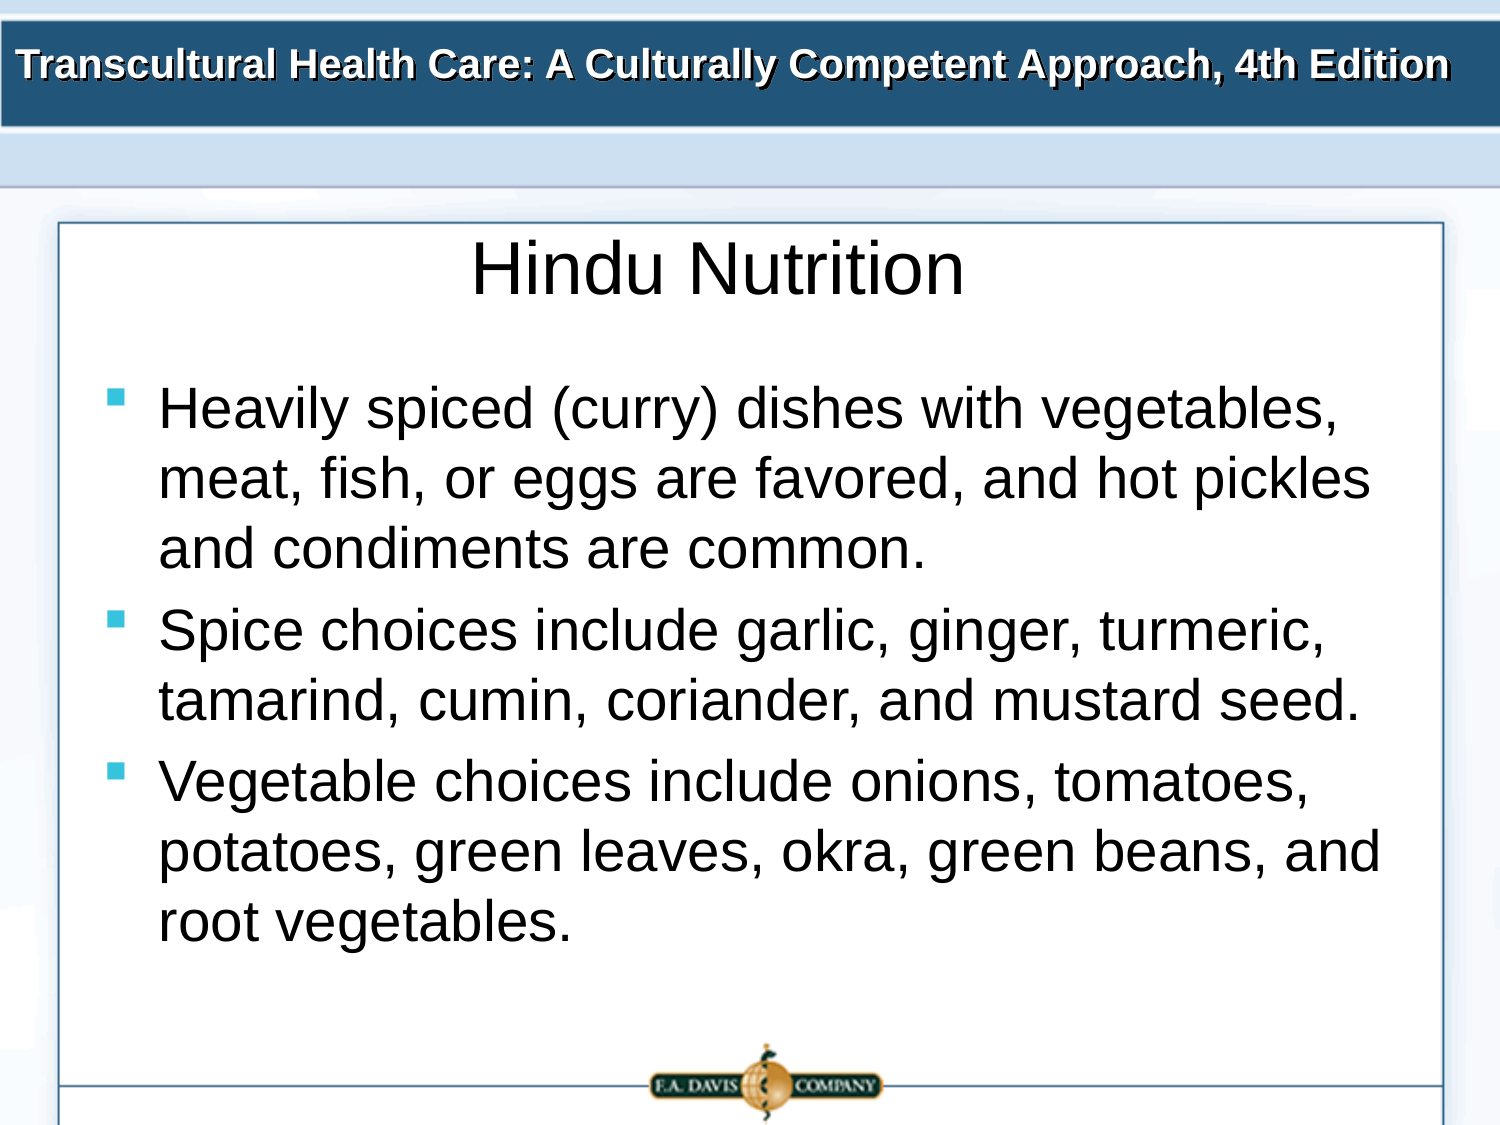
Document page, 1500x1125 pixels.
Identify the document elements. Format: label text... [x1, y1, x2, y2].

list Heavily spiced (curry) dishes with vegetables, meat, fish, or eggs are favored, and hot pickles and condiments are common. Spice choices include garlic, ginger, turmeric, tamarind, cumin, coriander, and mustard seed. Vegetable choices include onions, tomatoes, potatoes, green leaves, okra, green beans, and root vegetables. [87, 362, 1405, 1013]
title Hindu Nutrition [62, 212, 1376, 351]
picture [0, 0, 1500, 1125]
